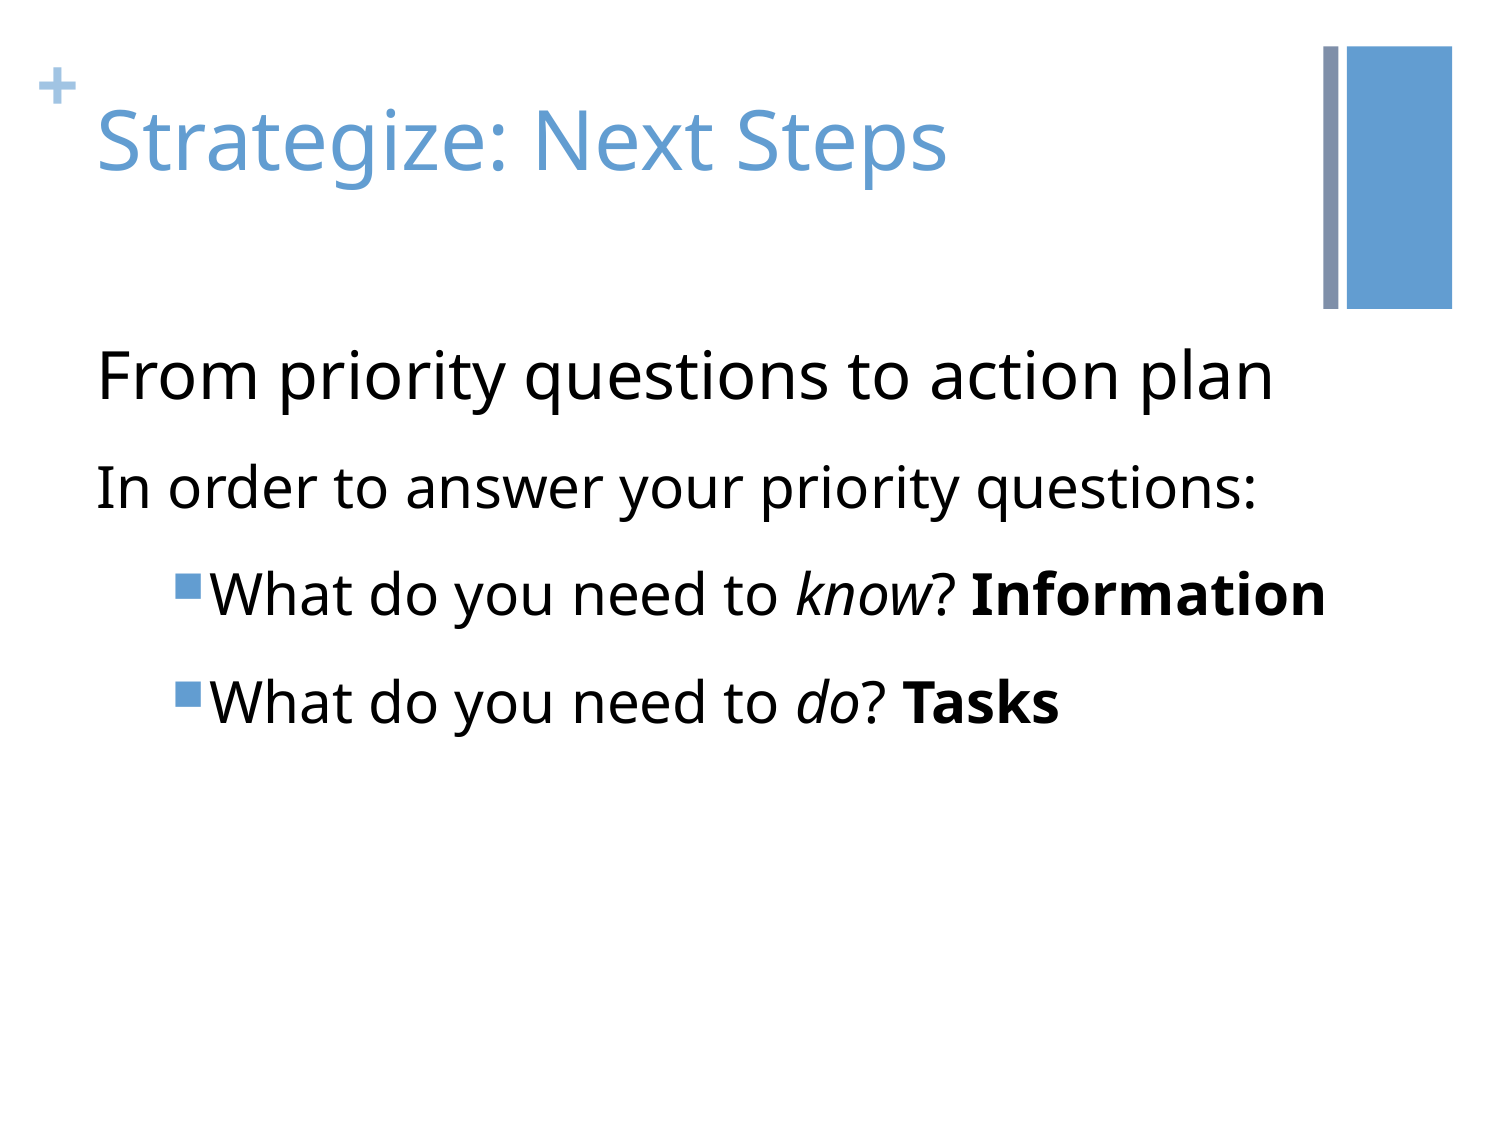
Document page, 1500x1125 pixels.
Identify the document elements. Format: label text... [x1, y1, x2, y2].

title Strategize: Next Steps [81, 79, 1322, 263]
list From priority questions to action plan In order to answer your priority questions: What do you need to know? Information What do you need to do? Tasks [81, 324, 1357, 1005]
